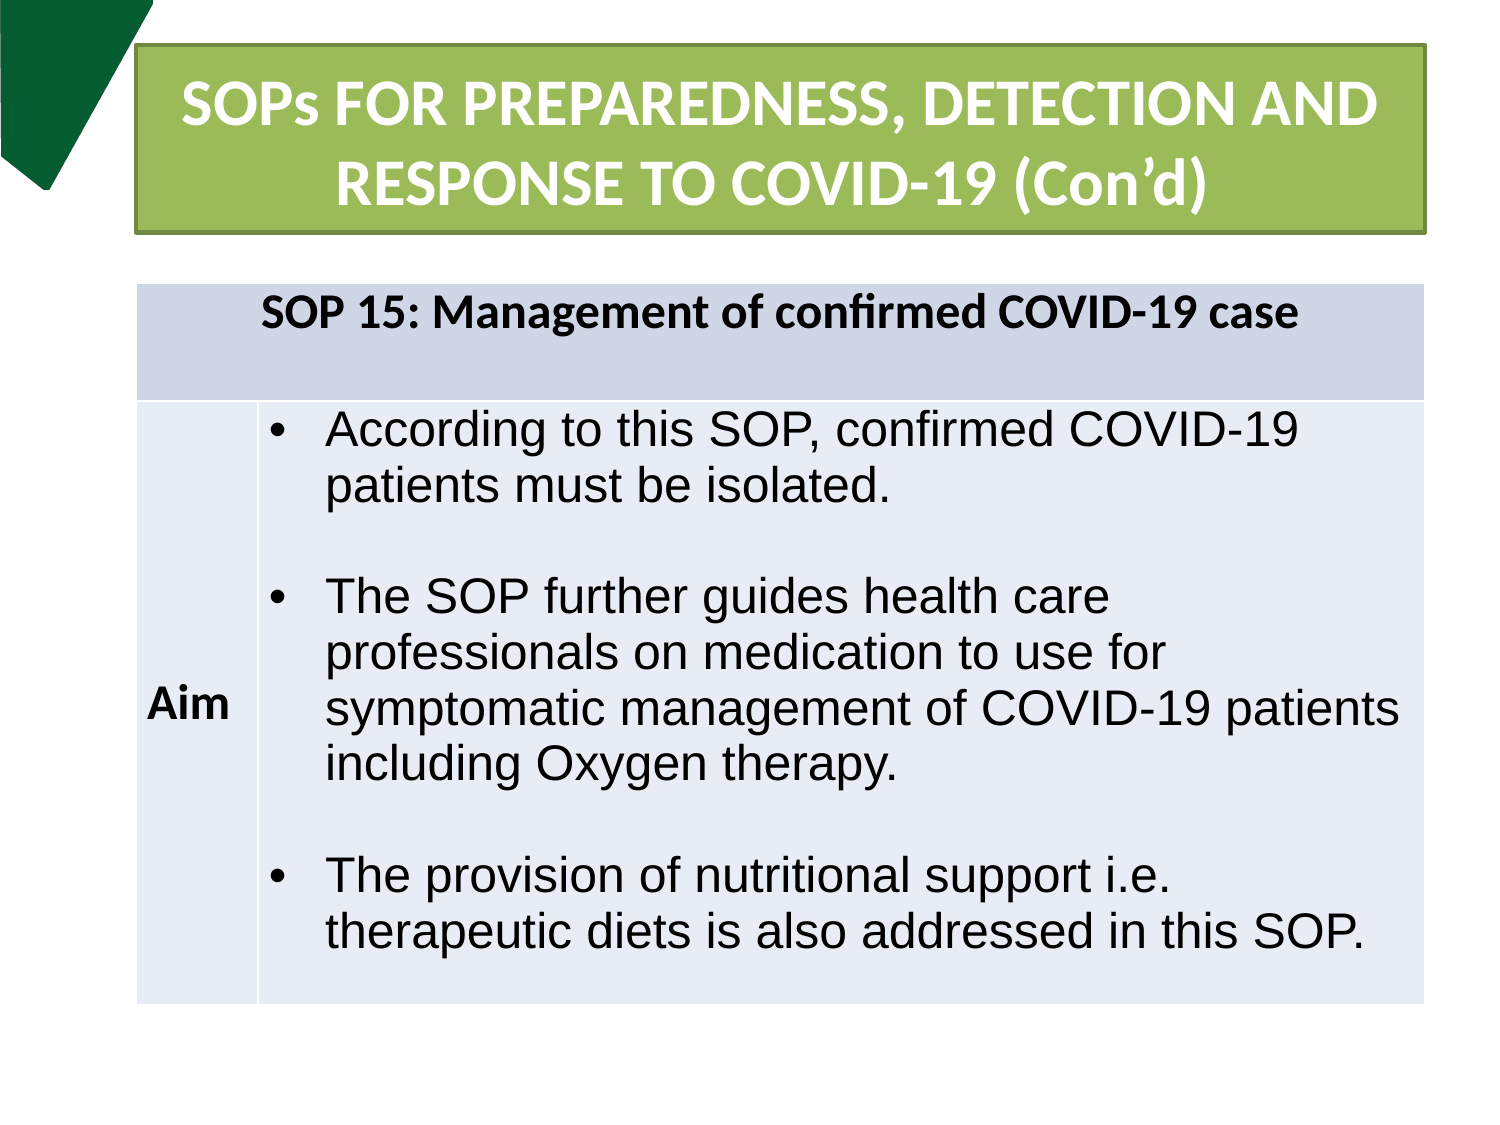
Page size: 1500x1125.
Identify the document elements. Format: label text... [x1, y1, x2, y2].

list [75, 262, 1425, 1005]
table_header SOP 15: Management of confirmed COVID-19 case [137, 284, 1424, 400]
table_cell According to this SOP, confirmed COVID-19 patients must be isolated. The SOP further guides health care professionals on medication to use for symptomatic management of COVID-19 patients including Oxygen therapy. The provision of nutritional support i.e. therapeutic diets is also addressed in this SOP. [259, 402, 1424, 1004]
title SOPs FOR PREPAREDNESS, DETECTION AND RESPONSE TO COVID-19 (Con’d) [135, 45, 1425, 233]
table_cell Aim [137, 402, 257, 1004]
picture [0, 0, 153, 190]
